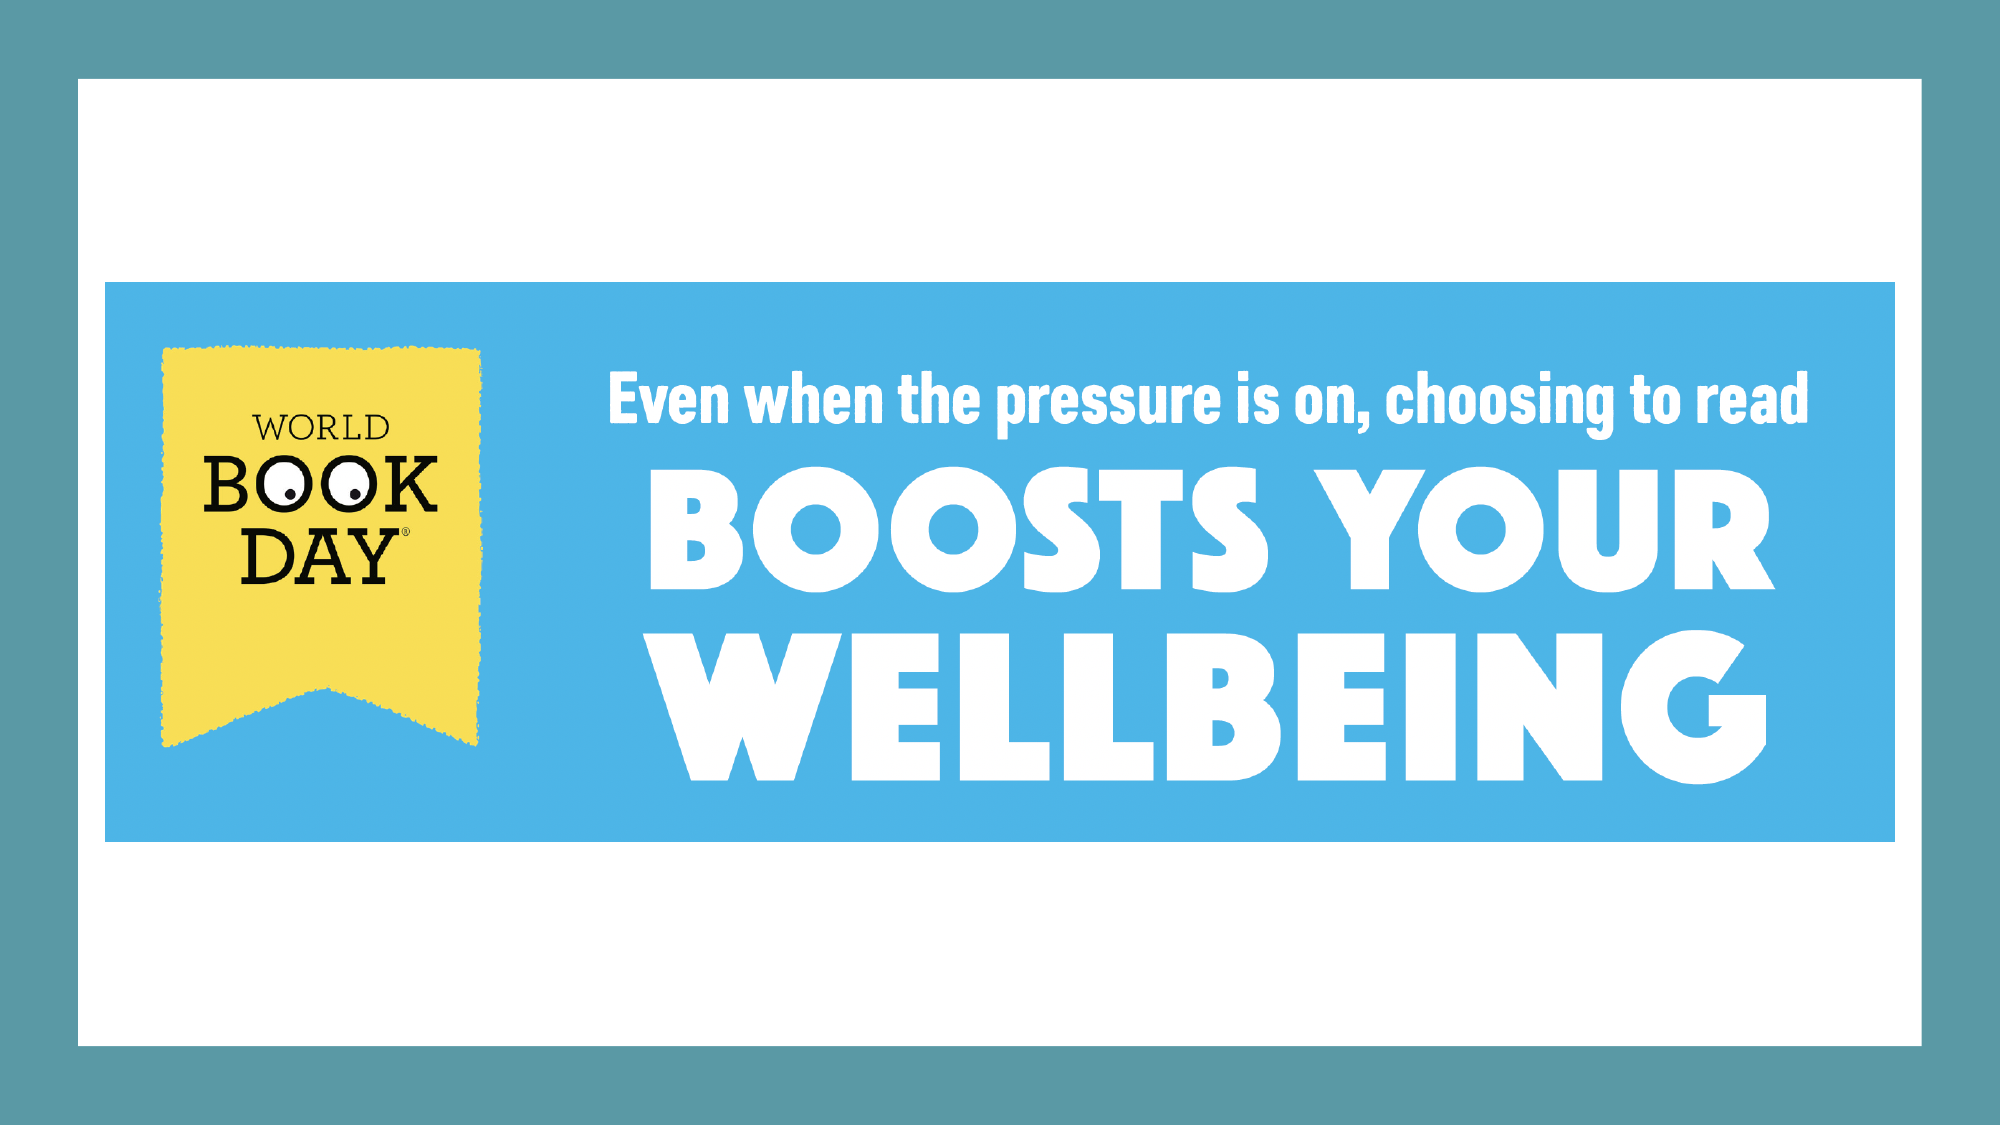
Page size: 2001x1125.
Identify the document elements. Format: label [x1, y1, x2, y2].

list [105, 282, 1895, 842]
text_box [77, 78, 1923, 1047]
text_box [0, 0, 2000, 1125]
